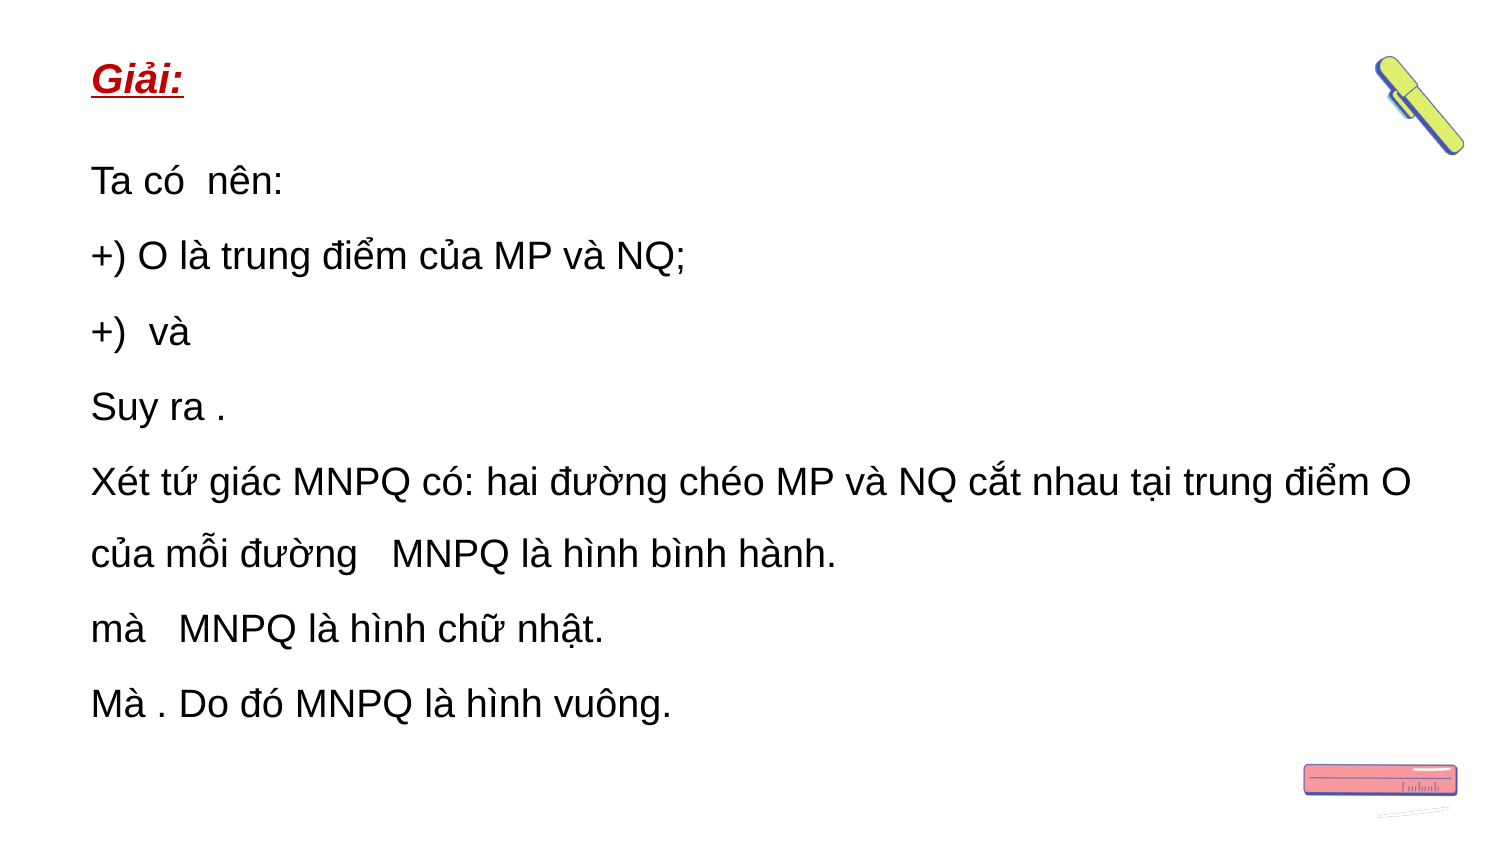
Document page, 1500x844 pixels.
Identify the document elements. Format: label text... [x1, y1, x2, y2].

picture [1368, 53, 1472, 158]
text_box Giải: [76, 44, 199, 110]
picture [1291, 692, 1473, 844]
